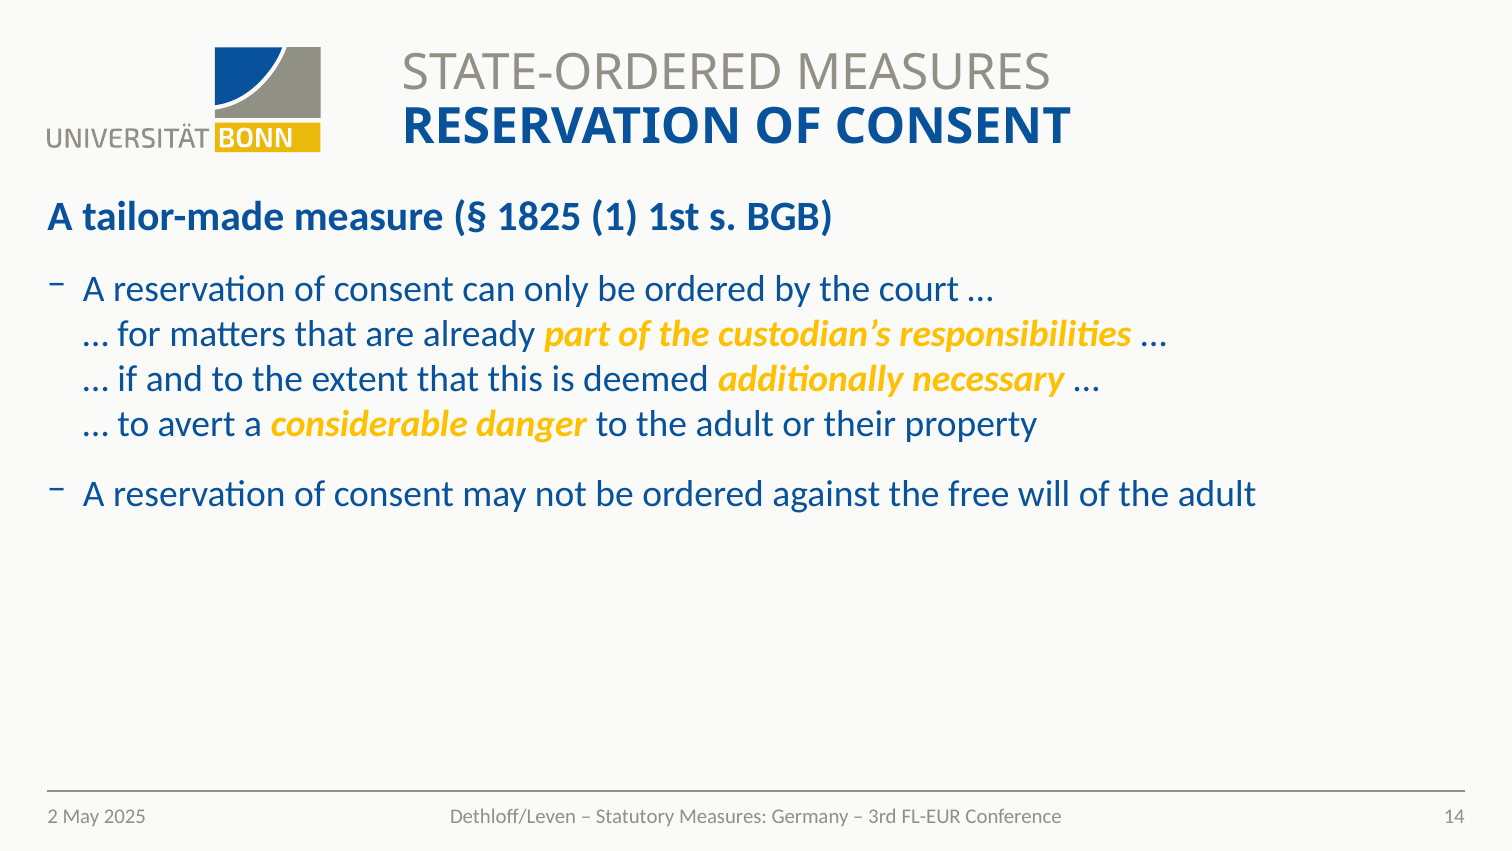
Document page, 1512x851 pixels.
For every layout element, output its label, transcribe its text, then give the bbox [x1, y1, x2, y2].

title State-ordered Measures Reservation of Consent [401, 47, 1465, 154]
list A tailor-made measure (§ 1825 (1) 1st s. BGB) A reservation of consent can only be ordered by the court … … for matters that are already part of the custodian’s responsibilities … … if and to the extent that this is deemed additionally necessary … … to avert a considerable danger to the adult or their property A reservation of consent may not be ordered against the free will of the adult [47, 189, 1465, 733]
slide_number 14 [1370, 791, 1465, 839]
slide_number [47, 791, 189, 839]
footer Dethloff/Leven – Statutory Measures: Germany – 3rd FL-EUR Conference [342, 791, 1170, 839]
